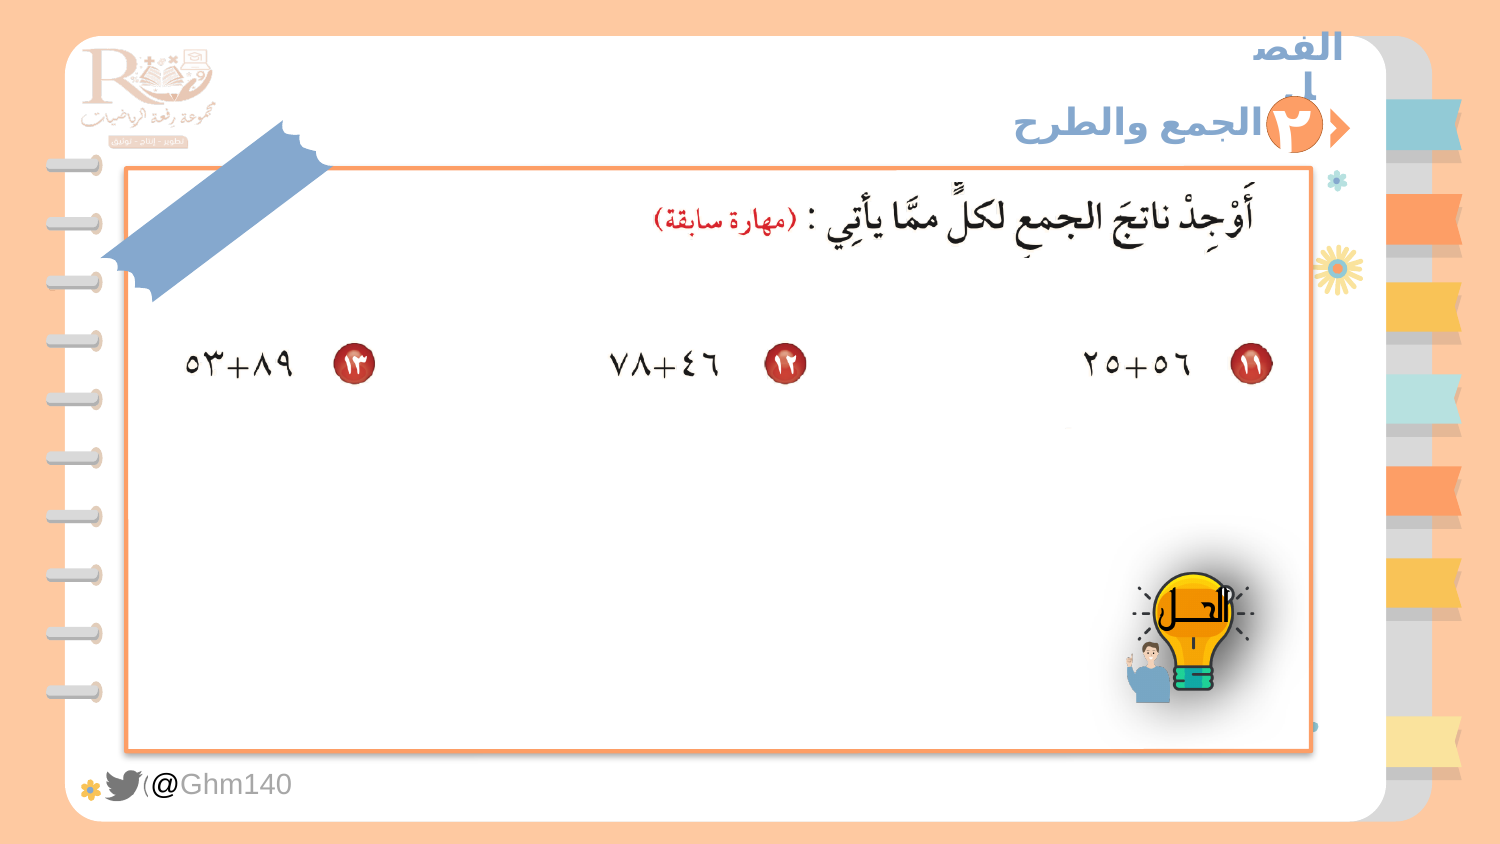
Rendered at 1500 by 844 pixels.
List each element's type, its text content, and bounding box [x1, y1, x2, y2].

text_box ٢ [1244, 68, 1341, 172]
text_box [126, 168, 1311, 752]
text_box الجمع والطرح [971, 80, 1270, 167]
text_box الفصل [1237, 44, 1362, 92]
picture [1119, 536, 1278, 716]
text_box [1341, 119, 1351, 138]
picture [148, 302, 1286, 429]
picture [610, 181, 1270, 258]
text_box [100, 120, 334, 300]
text_box [1300, 746, 1312, 752]
